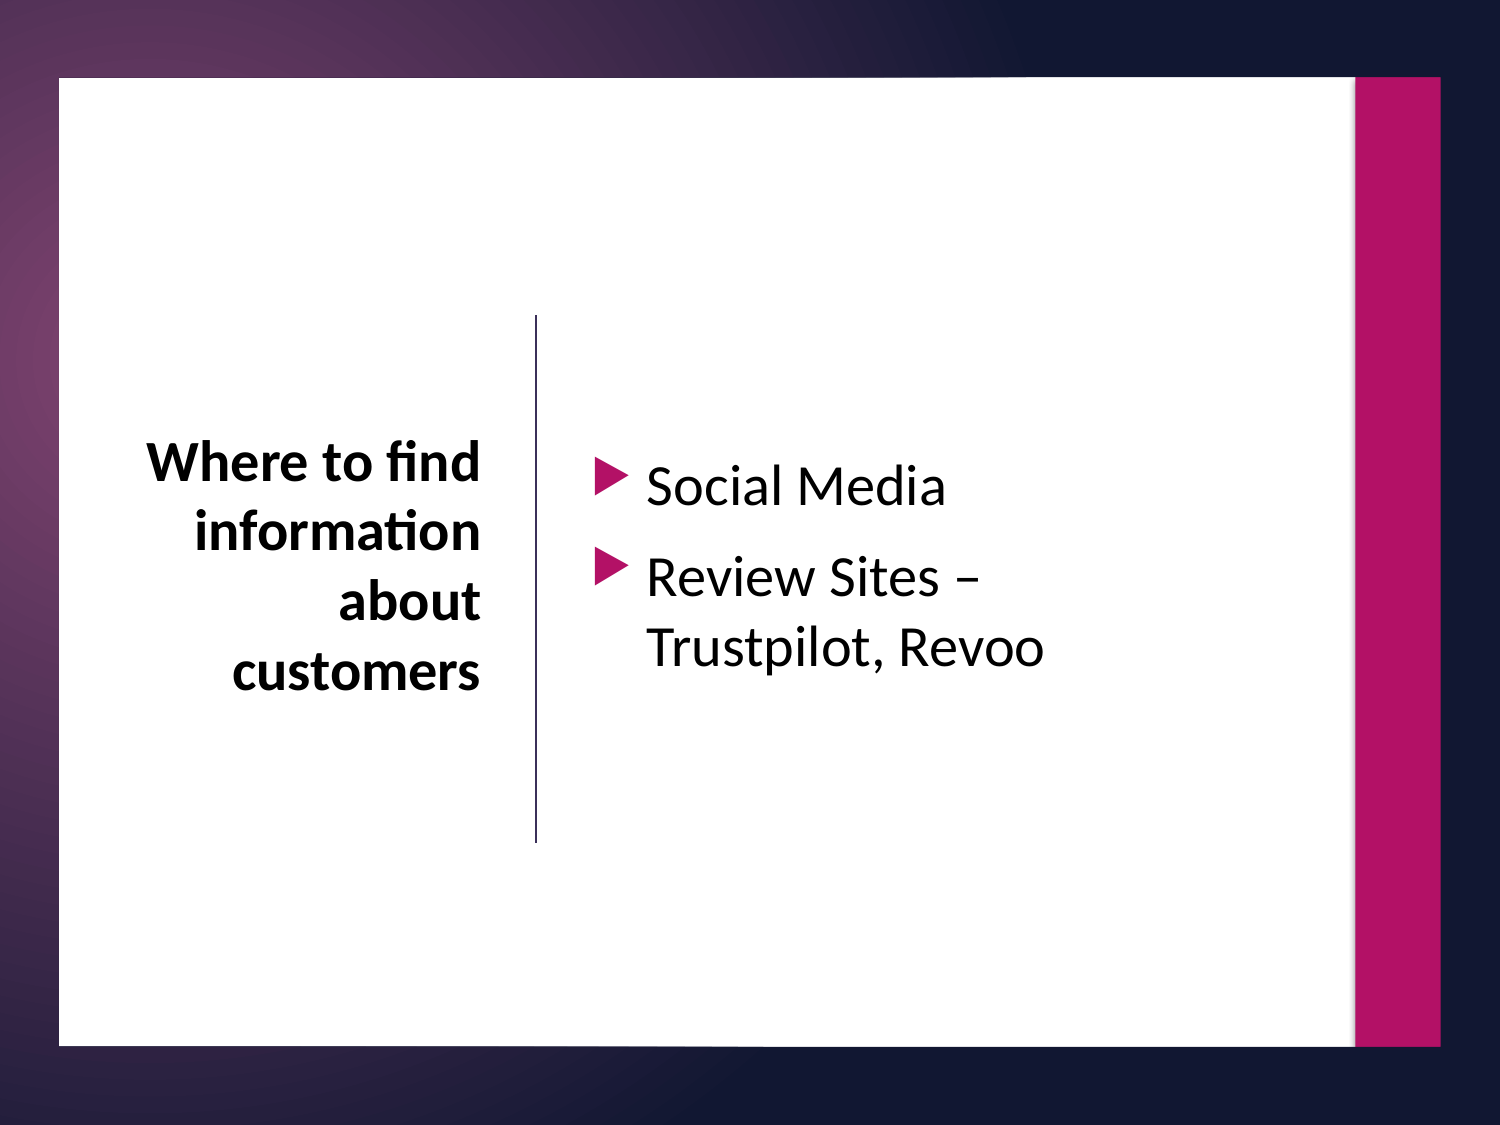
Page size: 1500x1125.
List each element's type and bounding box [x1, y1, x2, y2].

text_box [0, 0, 1500, 1125]
